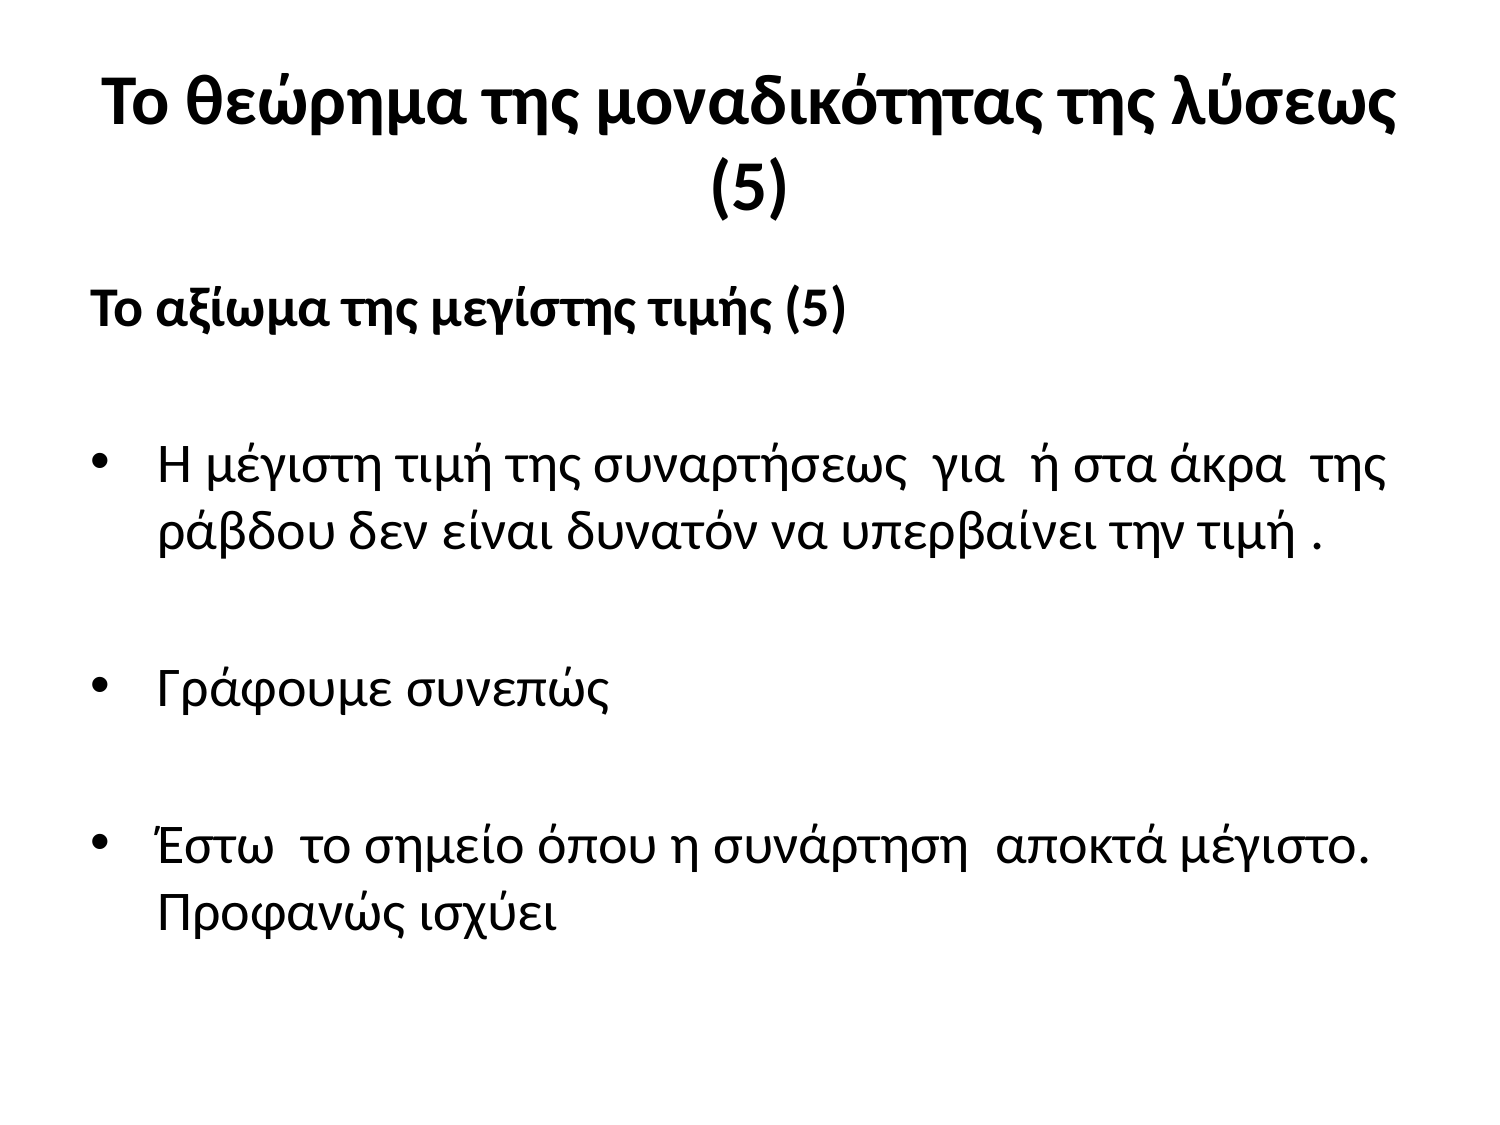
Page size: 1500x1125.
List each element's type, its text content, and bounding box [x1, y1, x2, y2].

title Το θεώρημα της μοναδικότητας της λύσεως (5) [75, 45, 1425, 233]
